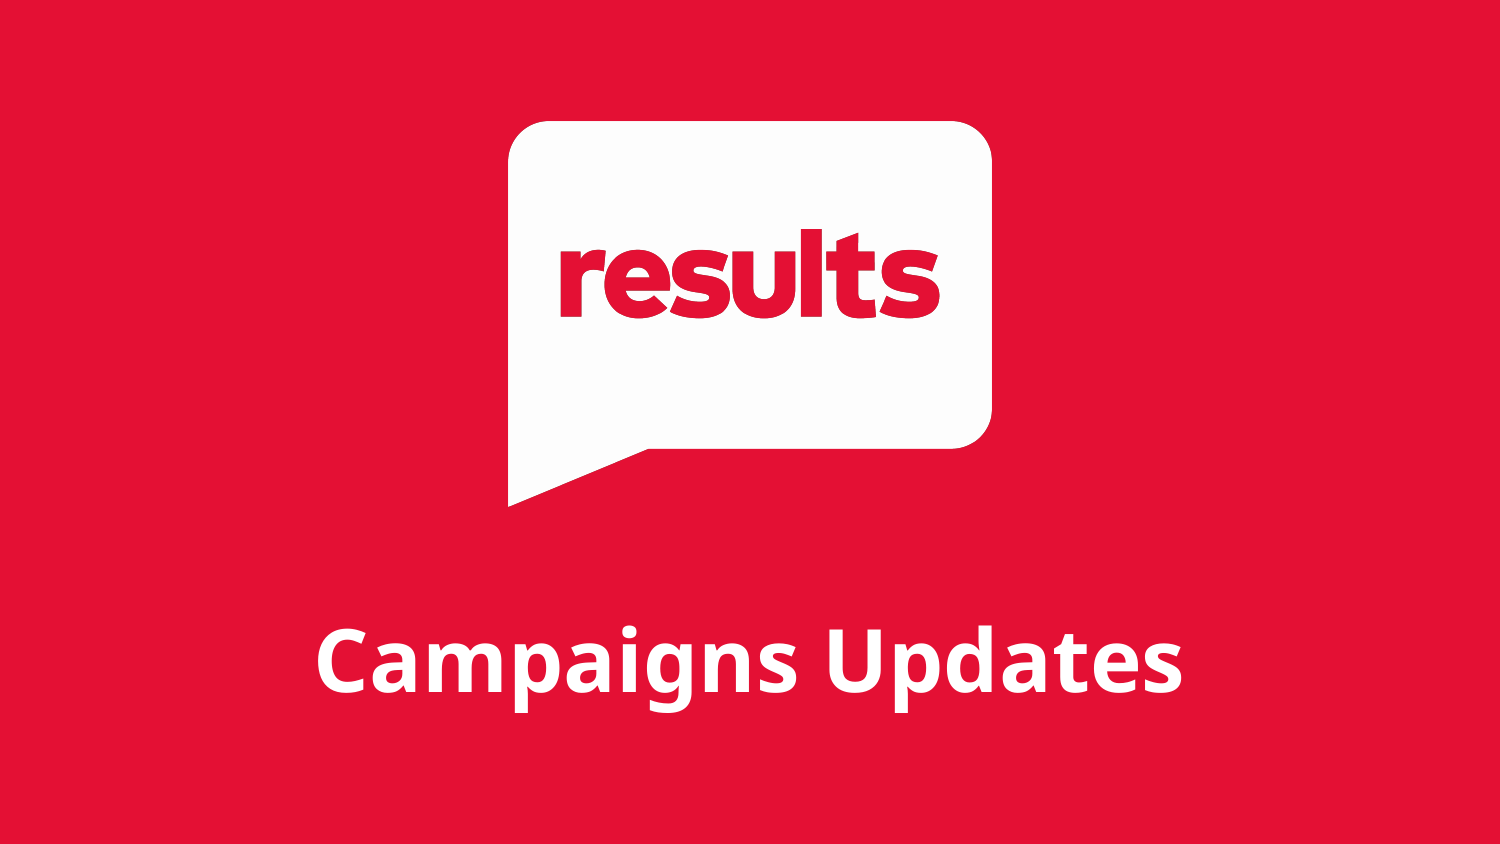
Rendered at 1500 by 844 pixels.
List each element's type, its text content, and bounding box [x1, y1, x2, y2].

title Campaigns Updates [75, 587, 1425, 728]
picture [508, 121, 992, 507]
